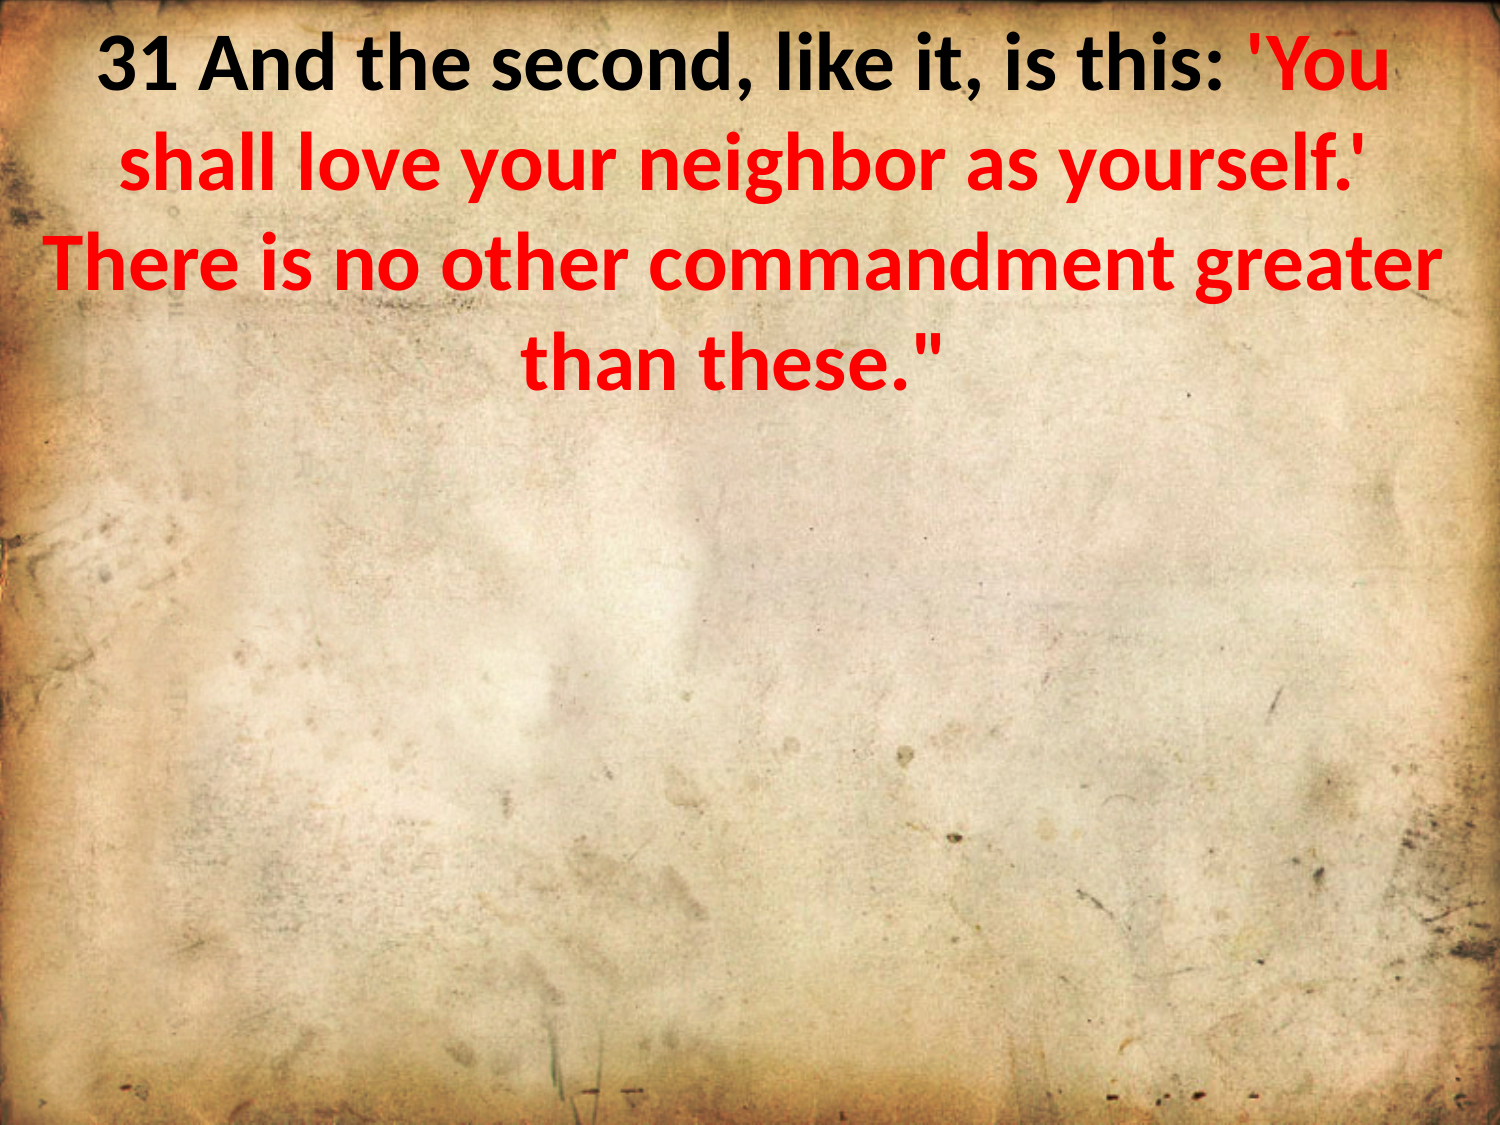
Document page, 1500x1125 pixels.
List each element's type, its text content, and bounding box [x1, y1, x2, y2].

text_box 31 And the second, like it, is this: 'You shall love your neighbor as yourself.' There is no other commandment greater than these." [12, 0, 1475, 1115]
picture [0, 0, 1500, 1125]
